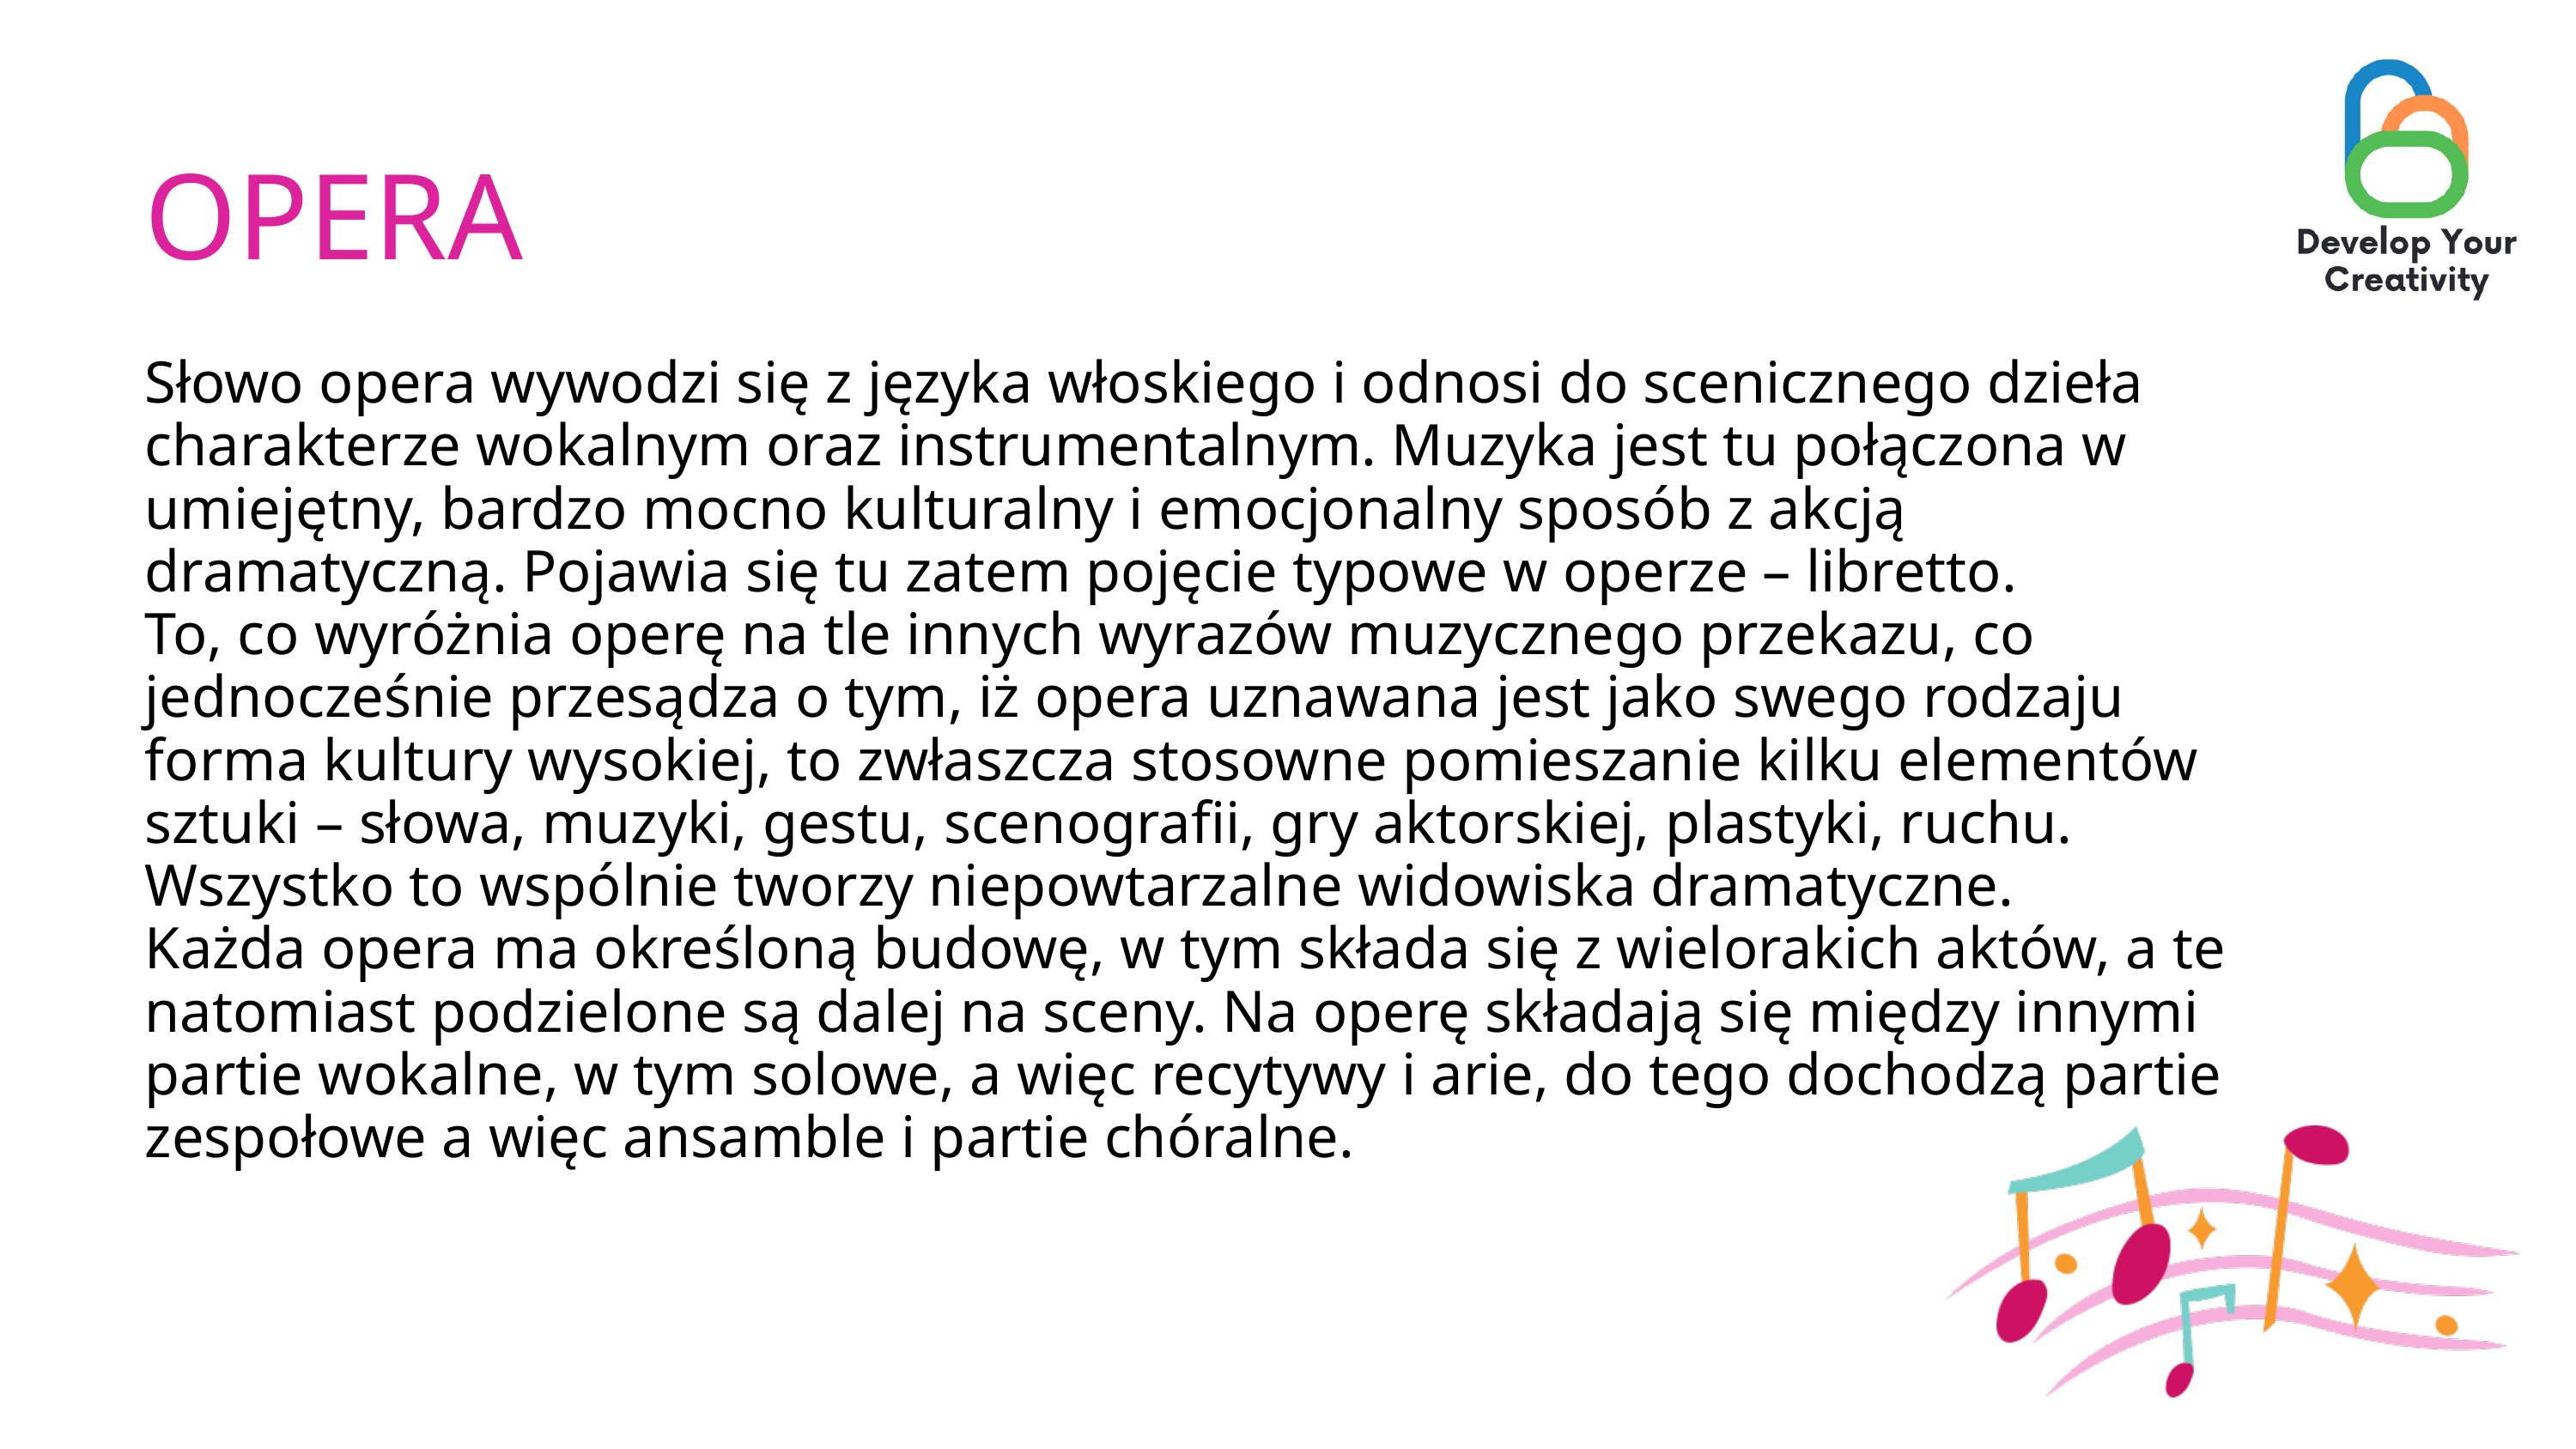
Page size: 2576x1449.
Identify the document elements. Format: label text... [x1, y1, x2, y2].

text_box [1945, 1125, 2522, 1397]
text_box OPERA [144, 153, 1584, 283]
text_box [2178, 0, 2576, 397]
text_box Słowo opera wywodzi się z języka włoskiego i odnosi do scenicznego dzieła charakterze wokalnym oraz instrumentalnym. Muzyka jest tu połączona w umiejętny, bardzo mocno kulturalny i emocjonalny sposób z akcją dramatyczną. Pojawia się tu zatem pojęcie typowe w operze – libretto. To, co wyróżnia operę na tle innych wyrazów muzycznego przekazu, co jednocześnie przesądza o tym, iż opera uznawana jest jako swego rodzaju forma kultury wysokiej, to zwłaszcza stosowne pomieszanie kilku elementów sztuki – słowa, muzyki, gestu, scenografii, gry aktorskiej, plastyki, ruchu. Wszystko to wspólnie tworzy niepowtarzalne widowiska dramatyczne. Każda opera ma określoną budowę, w tym składa się z wielorakich aktów, a te natomiast podzielone są dalej na sceny. Na operę składają się między innymi partie wokalne, w tym solowe, a więc recytywy i arie, do tego dochodzą partie zespołowe a więc ansamble i partie chóralne. [144, 351, 2234, 1233]
